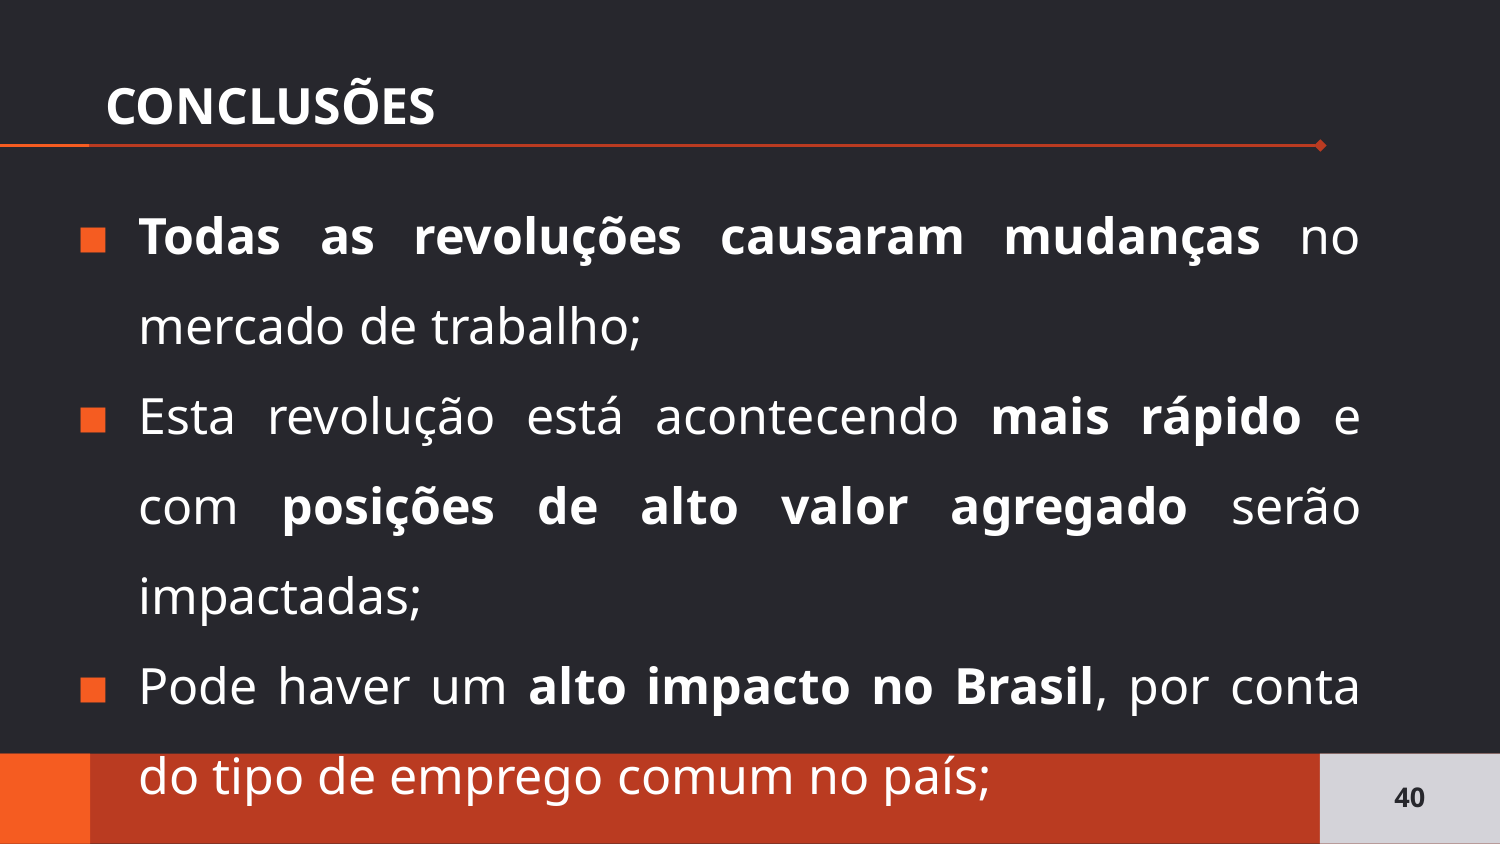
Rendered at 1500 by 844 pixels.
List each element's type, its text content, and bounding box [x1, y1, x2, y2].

list Todas as revoluções causaram mudanças no mercado de trabalho; Esta revolução está acontecendo mais rápido e com posições de alto valor agregado serão impactadas; Pode haver um alto impacto no Brasil, por conta do tipo de emprego comum no país; [48, 159, 1377, 754]
slide_number ‹#› [1320, 753, 1500, 844]
title CONCLUSÕES [90, 59, 1320, 150]
